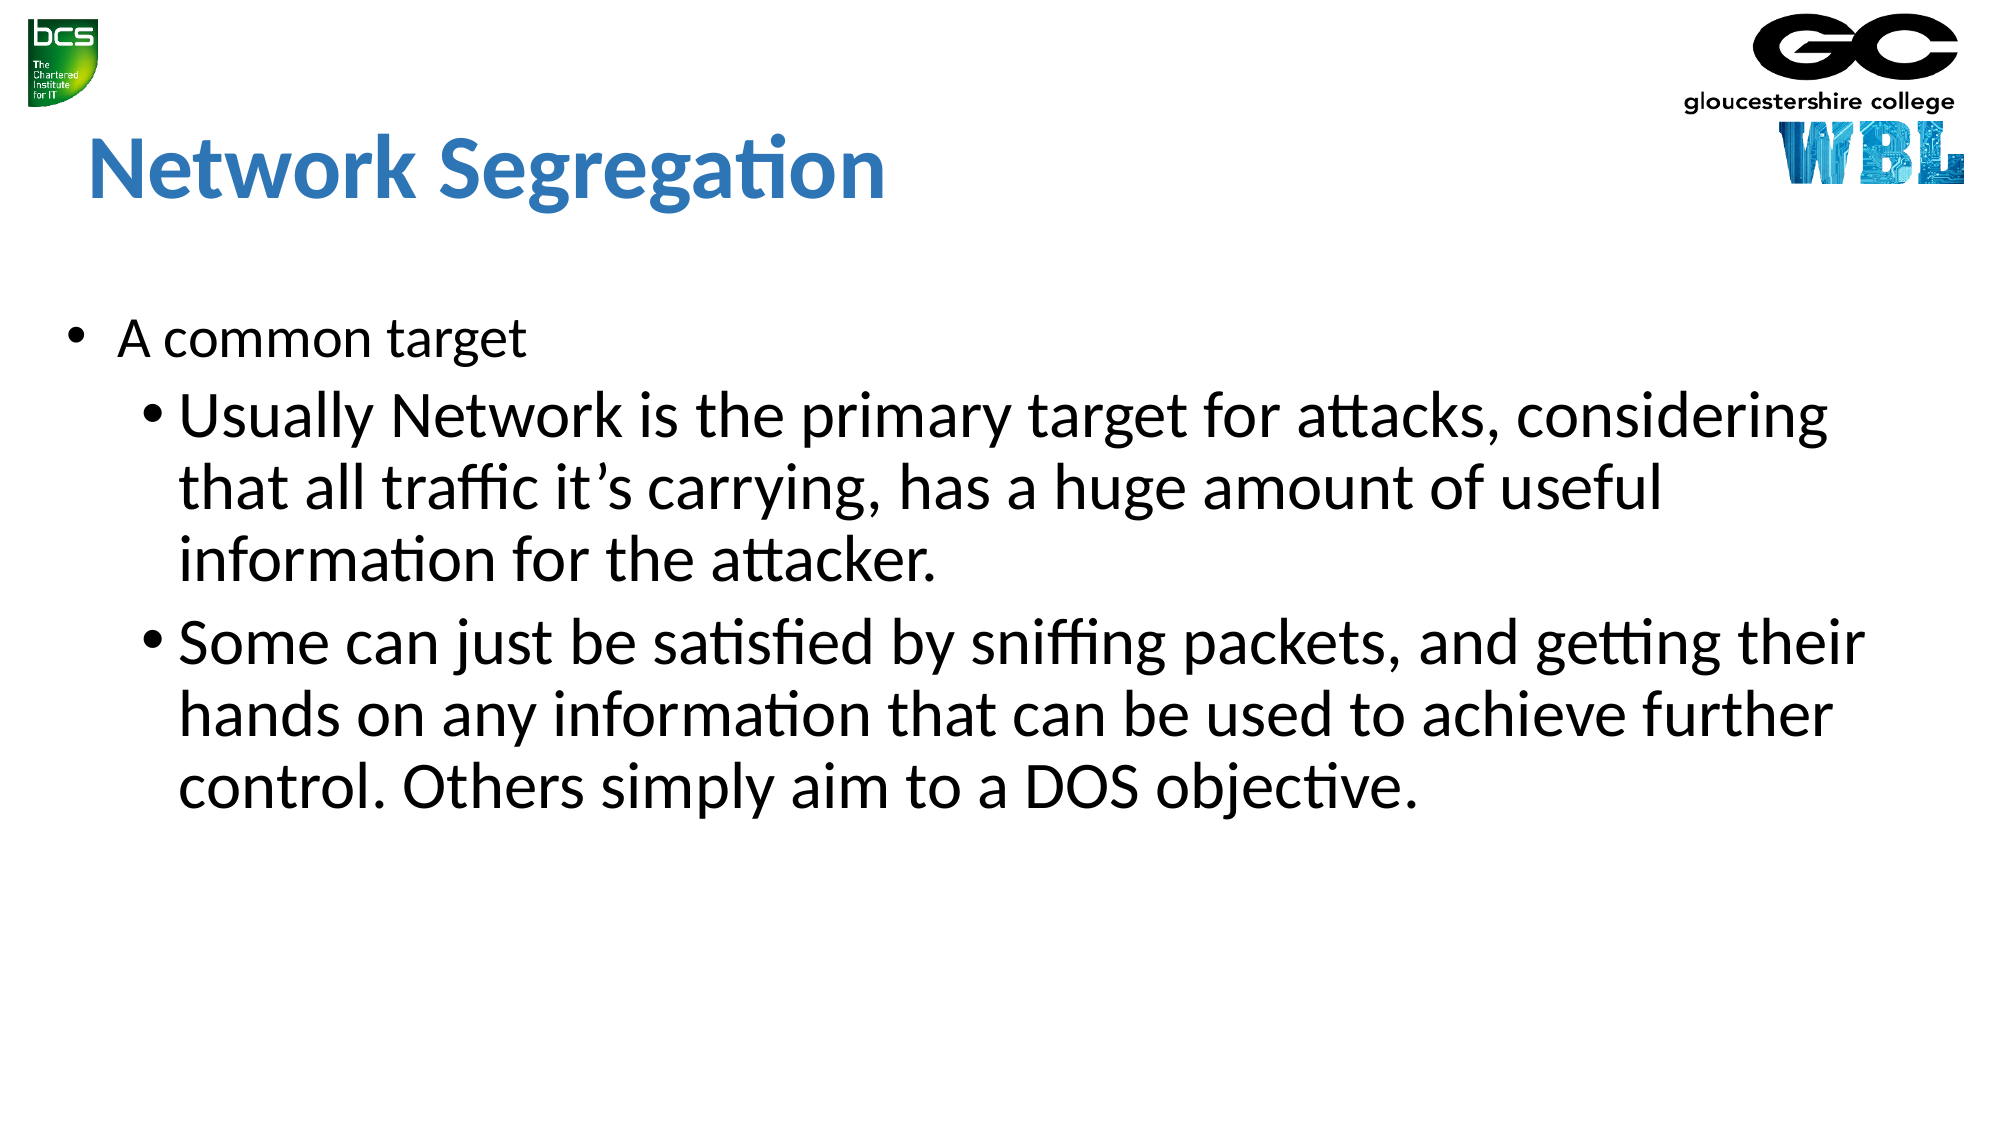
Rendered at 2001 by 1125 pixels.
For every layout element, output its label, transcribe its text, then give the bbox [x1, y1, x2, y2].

picture [28, 19, 98, 107]
title Network Segregation [51, 59, 1953, 278]
list A common target Usually Network is the primary target for attacks, considering that all traffic it’s carrying, has a huge amount of useful information for the attacker. Some can just be satisfied by sniffing packets, and getting their hands on any information that can be used to achieve further control. Others simply aim to a DOS objective. [51, 299, 1953, 1110]
picture [1674, 5, 1964, 155]
picture [1953, 163, 1959, 172]
